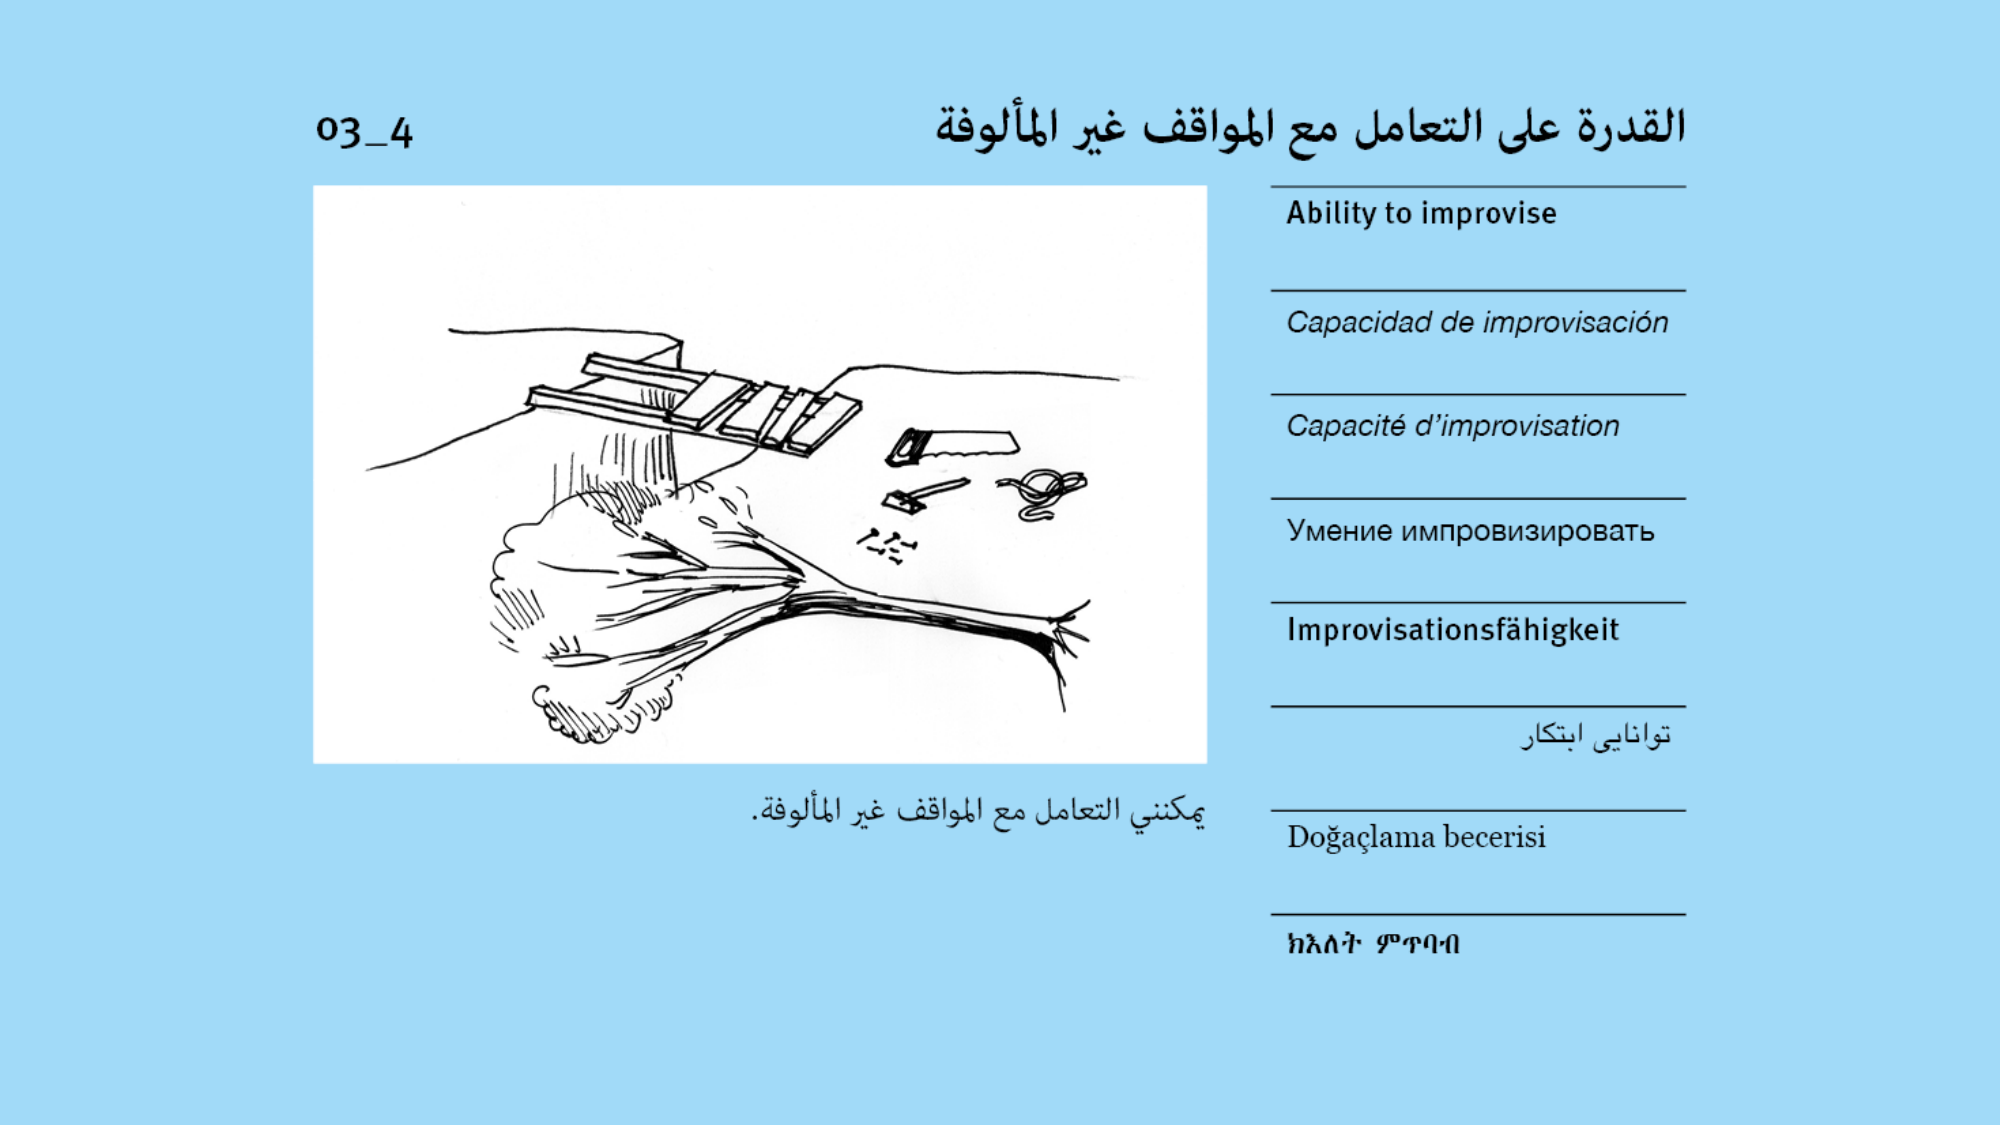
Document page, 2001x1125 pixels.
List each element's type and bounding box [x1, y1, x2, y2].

picture [207, 0, 1793, 1125]
